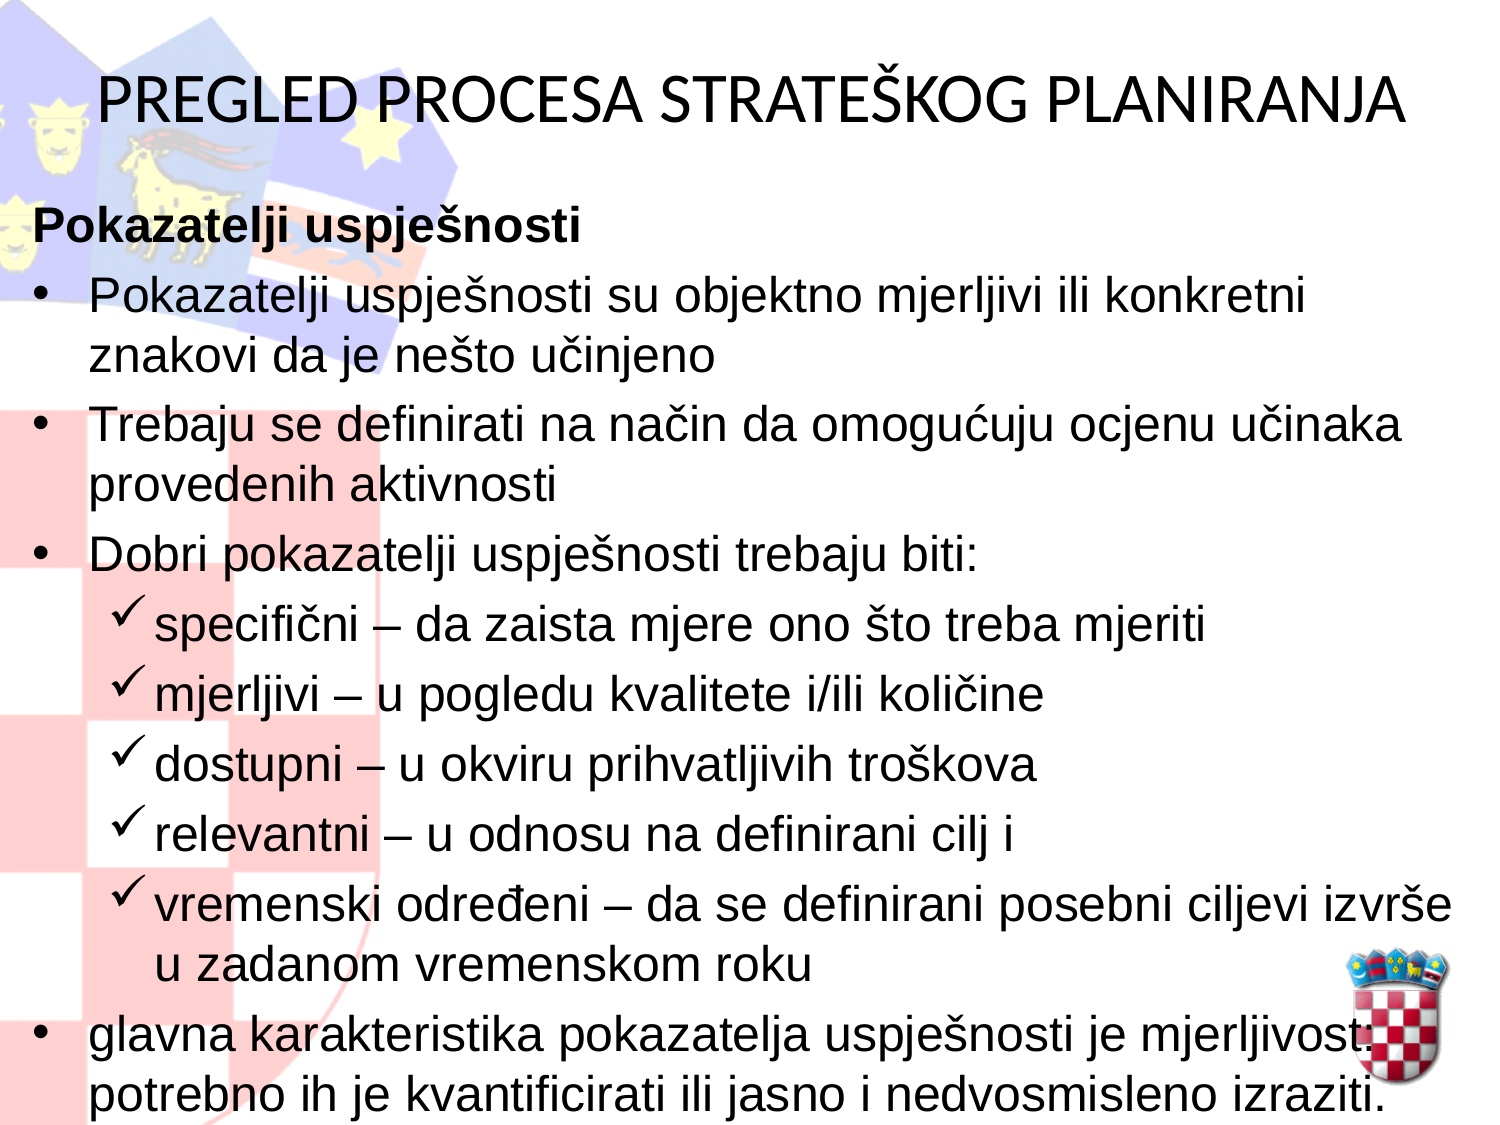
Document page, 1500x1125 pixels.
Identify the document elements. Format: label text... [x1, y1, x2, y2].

title PREGLED PROCESA STRATEŠKOG PLANIRANJA [76, 0, 1427, 188]
picture [1345, 1076, 1451, 1086]
list Pokazatelji uspješnosti Pokazatelji uspješnosti su objektno mjerljivi ili konkretni znakovi da je nešto učinjeno Trebaju se definirati na način da omogućuju ocjenu učinaka provedenih aktivnosti Dobri pokazatelji uspješnosti trebaju biti: specifični – da zaista mjere ono što treba mjeriti mjerljivi – u pogledu kvalitete i/ili količine dostupni – u okviru prihvatljivih troškova relevantni – u odnosu na definirani cilj i vremenski određeni – da se definirani posebni ciljevi izvrše u zadanom vremenskom roku glavna karakteristika pokazatelja uspješnosti je mjerljivost: potrebno ih je kvantificirati ili jasno i nedvosmisleno izraziti. [17, 184, 1500, 1076]
